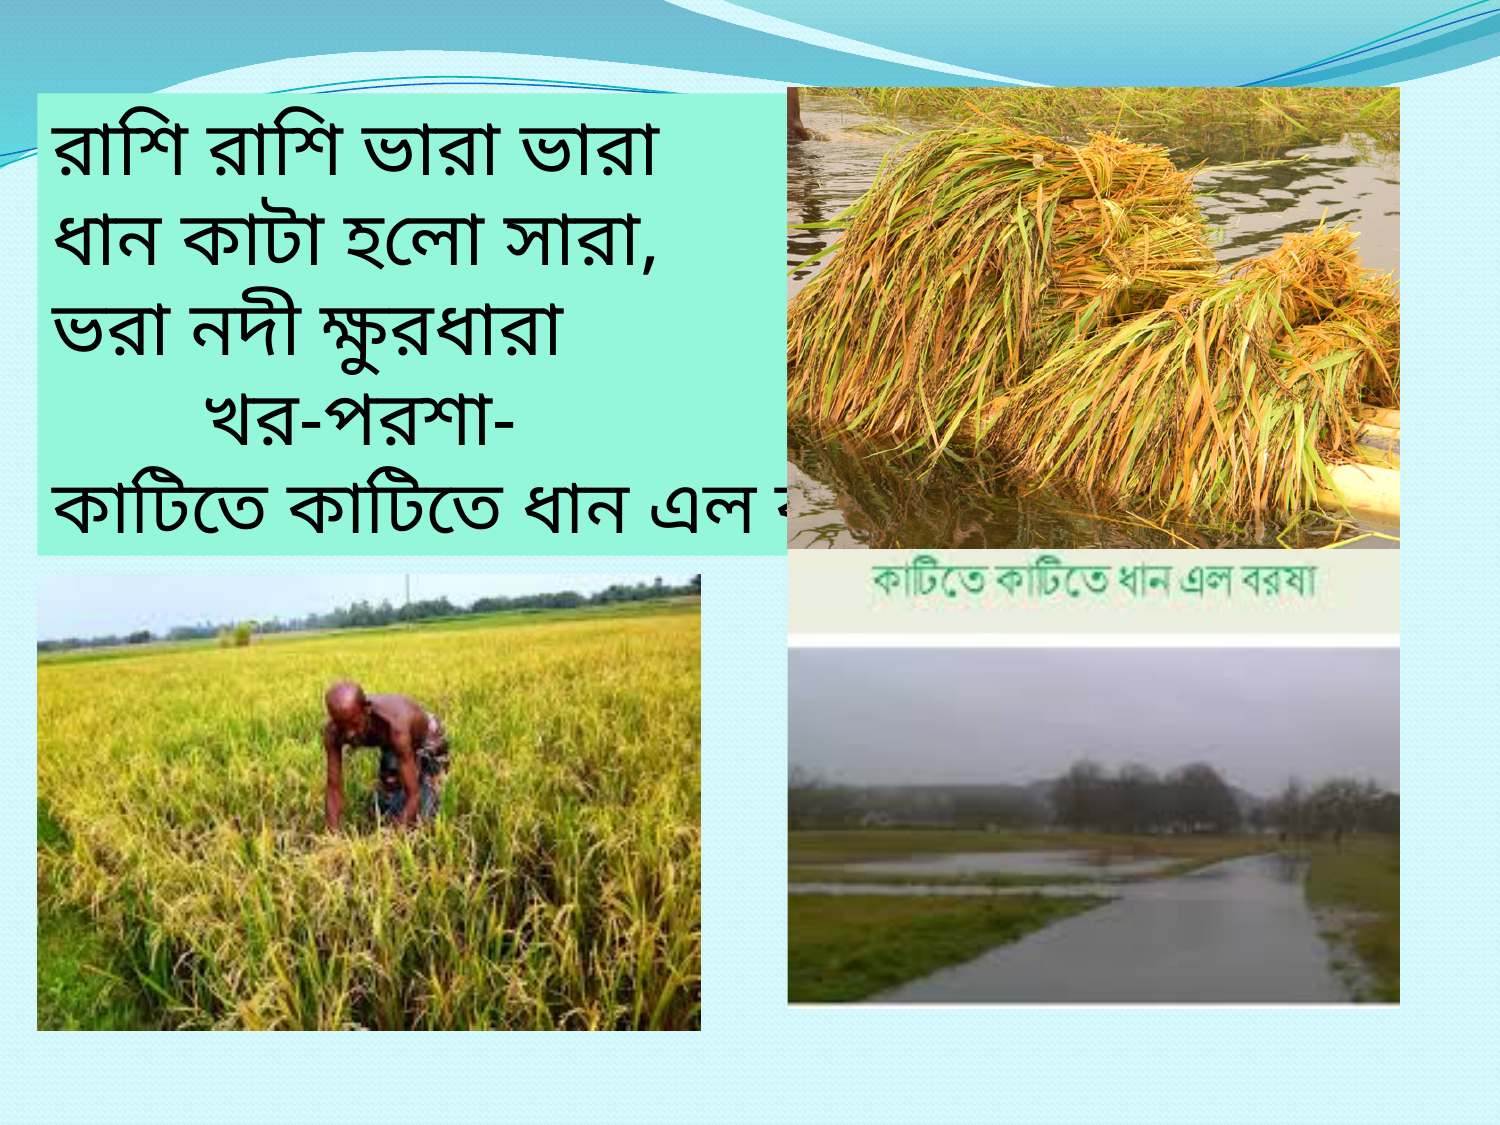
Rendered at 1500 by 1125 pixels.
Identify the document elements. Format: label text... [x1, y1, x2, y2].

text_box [787, 87, 1401, 1009]
text_box রাশি রাশি ভারা ভারা ধান কাটা হলো সারা, ভরা নদী ক্ষুরধারা খর-পরশা- কাটিতে কাটিতে ধান এল বরষা।। [37, 93, 787, 556]
picture [37, 574, 702, 1031]
